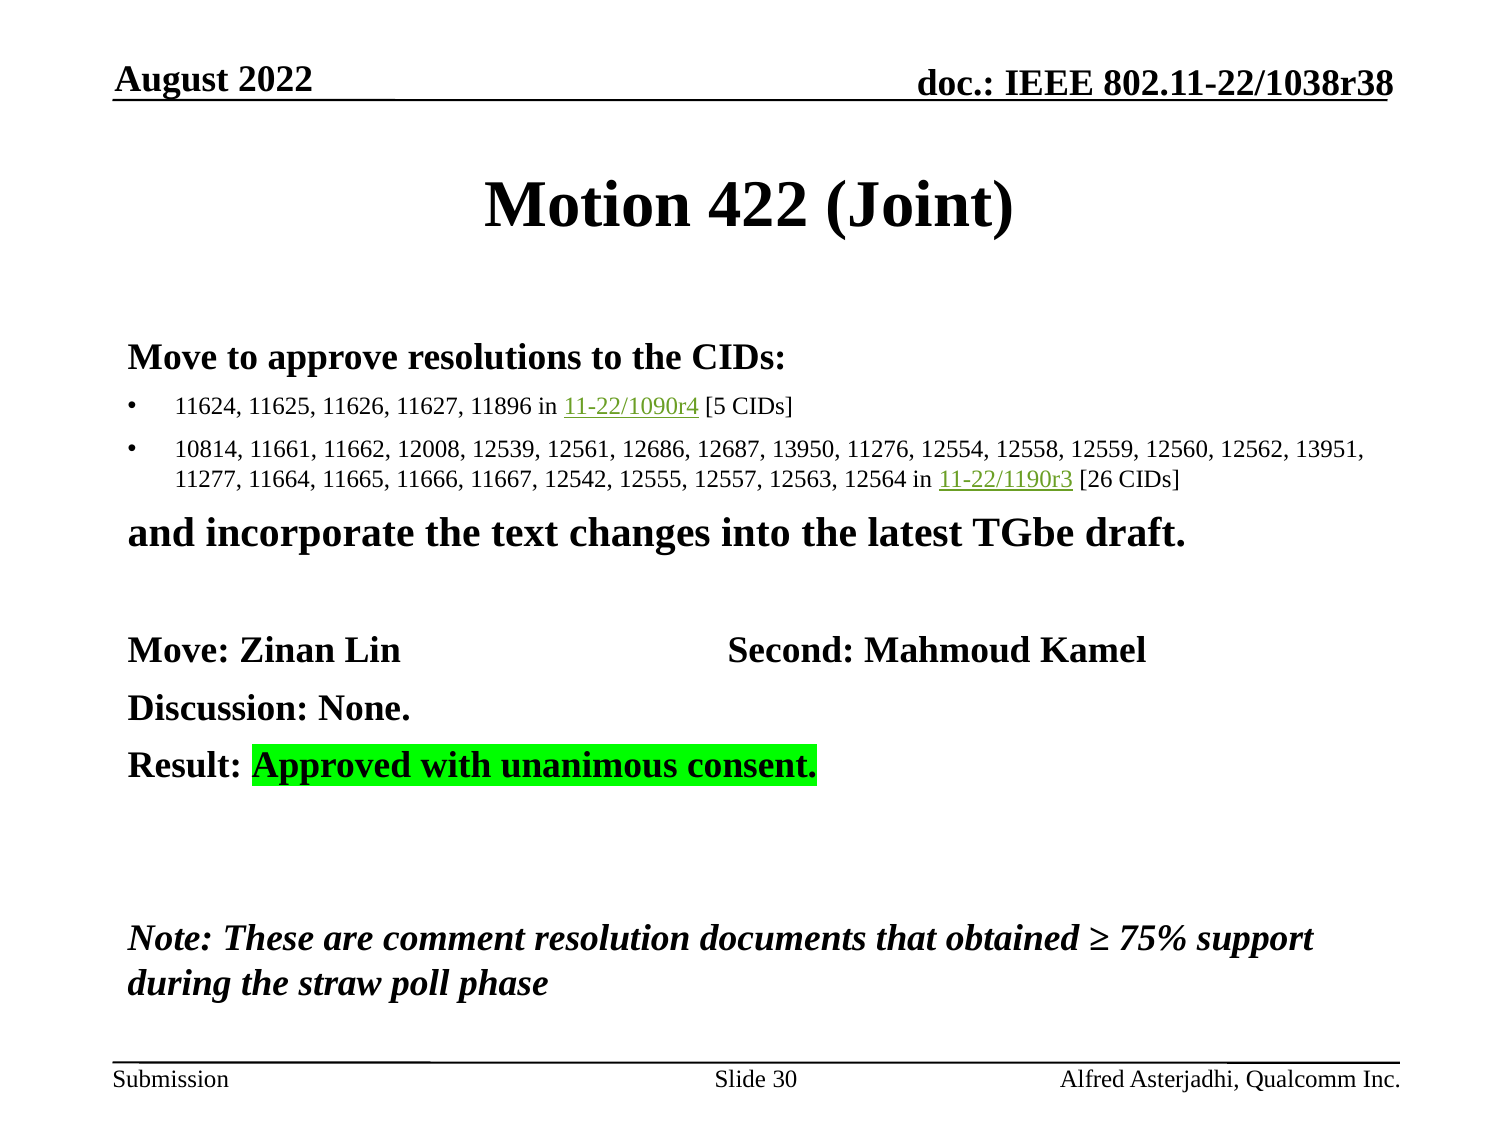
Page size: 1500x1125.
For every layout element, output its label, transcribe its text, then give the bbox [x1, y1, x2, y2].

title Motion 422 (Joint) [112, 112, 1388, 288]
slide_number Slide 30 [712, 1061, 800, 1123]
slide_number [114, 54, 423, 100]
list Move to approve resolutions to the CIDs: 11624, 11625, 11626, 11627, 11896 in 11-22/1090r4 [5 CIDs] 10814, 11661, 11662, 12008, 12539, 12561, 12686, 12687, 13950, 11276, 12554, 12558, 12559, 12560, 12562, 13951, 11277, 11664, 11665, 11666, 11667, 12542, 12555, 12557, 12563, 12564 in 11-22/1190r3 [26 CIDs] and incorporate the text changes into the latest TGbe draft. Move: Zinan Lin Second: Mahmoud Kamel Discussion: None. Result: Approved with unanimous consent. Note: These are comment resolution documents that obtained ≥ 75% support during the straw poll phase [112, 324, 1388, 1063]
footer Alfred Asterjadhi, Qualcomm Inc. [878, 1061, 1402, 1093]
